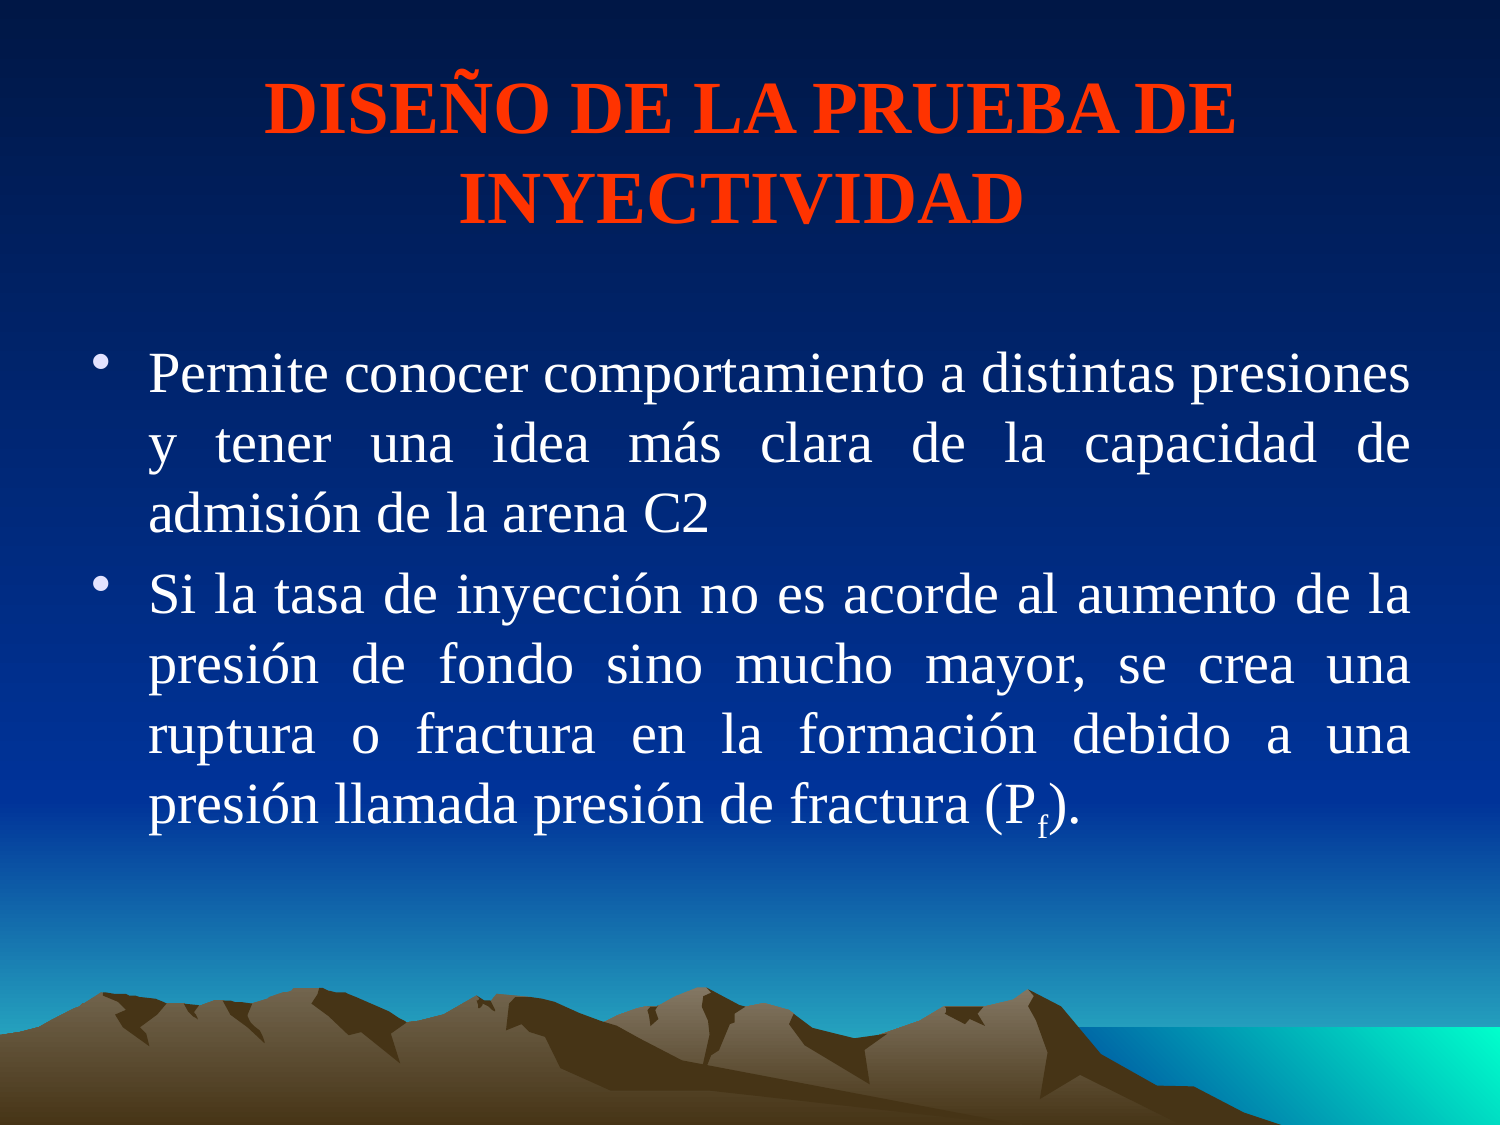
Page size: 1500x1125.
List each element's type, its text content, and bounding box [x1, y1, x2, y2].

list Permite conocer comportamiento a distintas presiones y tener una idea más clara de la capacidad de admisión de la arena C2 Si la tasa de inyección no es acorde al aumento de la presión de fondo sino mucho mayor, se crea una ruptura o fractura en la formación debido a una presión llamada presión de fractura (Pf). [76, 326, 1428, 911]
title DISEÑO DE LA PRUEBA DE INYECTIVIDAD [76, 54, 1428, 243]
